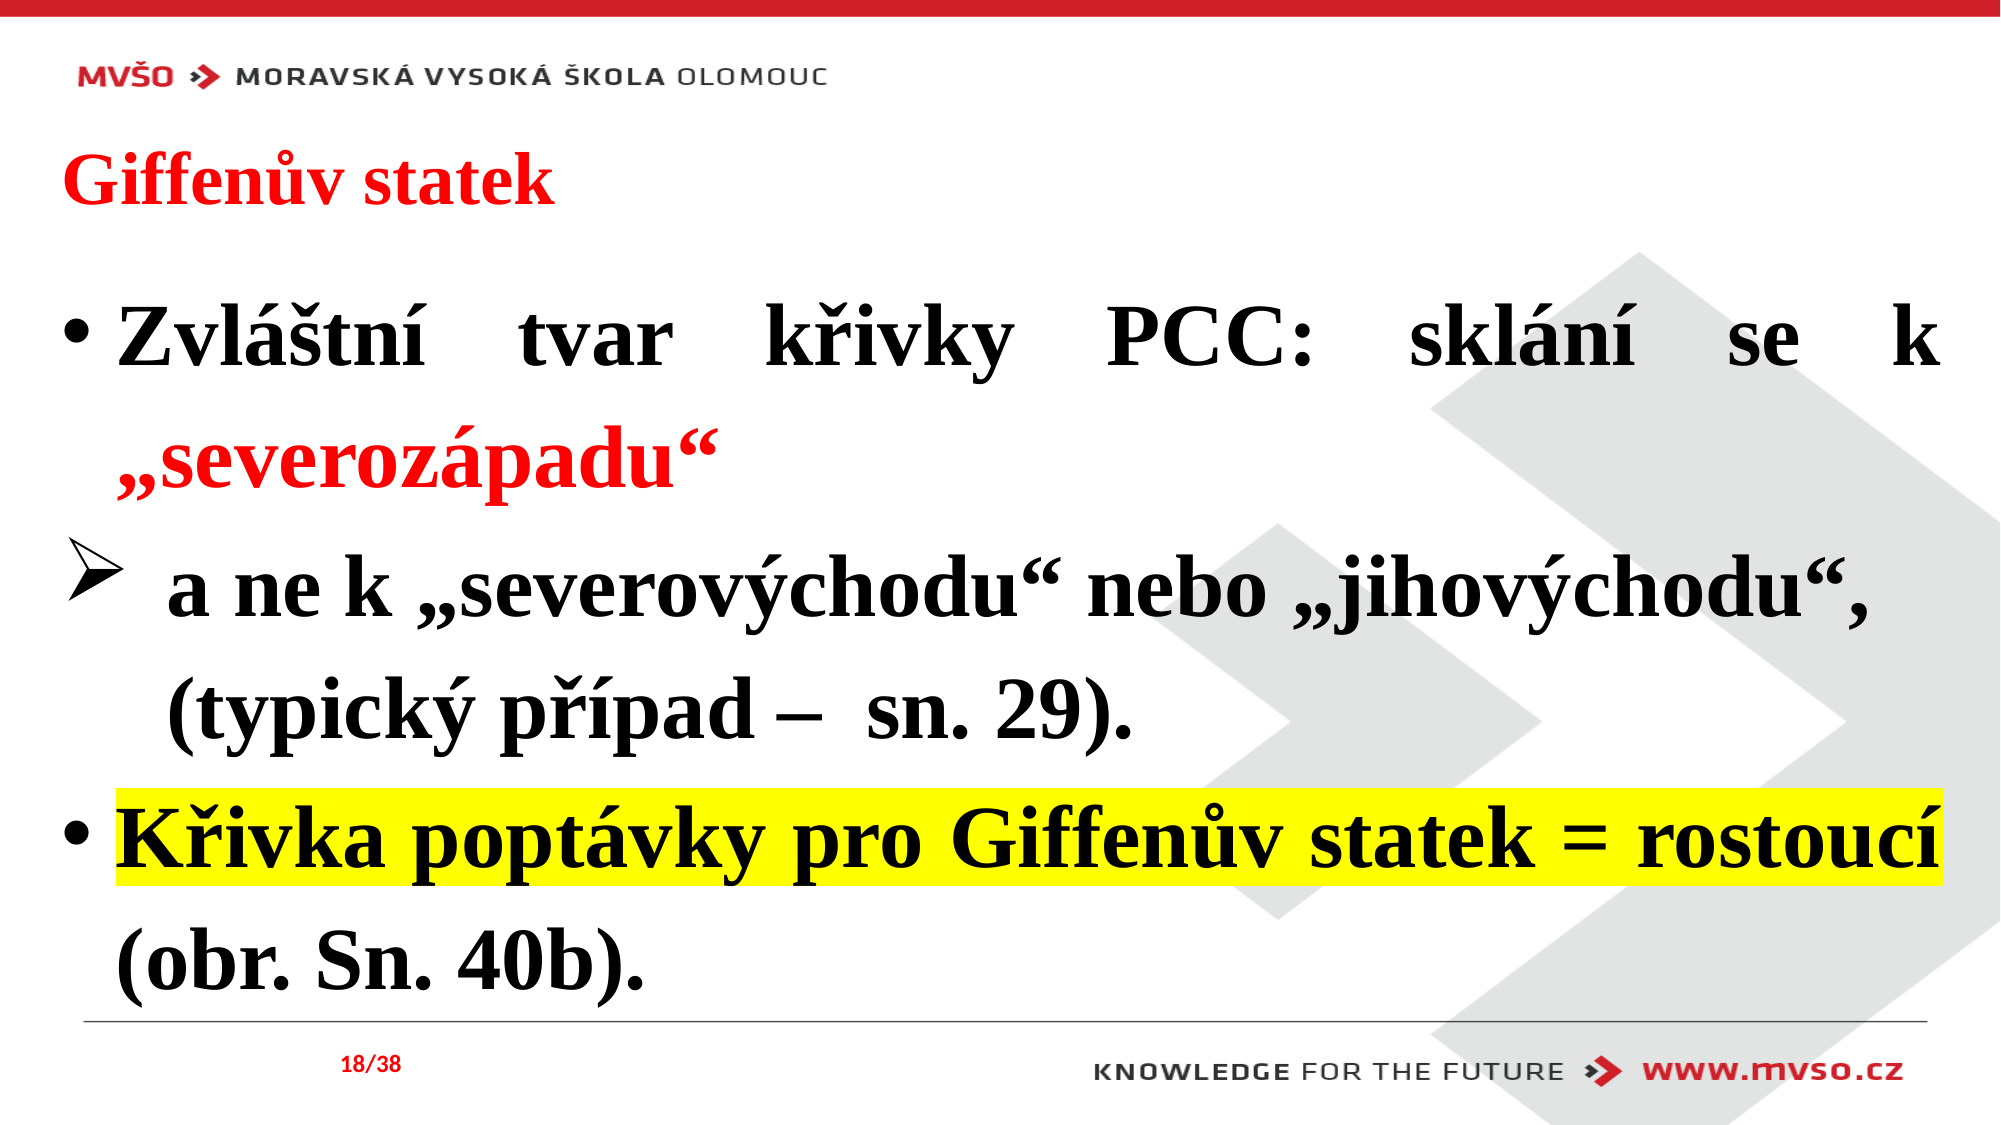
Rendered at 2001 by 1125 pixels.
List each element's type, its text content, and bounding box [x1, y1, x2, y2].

text_box 18/38 [324, 1040, 463, 1085]
title Giffenův statek [46, 115, 1979, 220]
list Zvláštní tvar křivky PCC: sklání se k „severozápadu“ a ne k „severovýchodu“ nebo „jihovýchodu“, (typický případ – sn. 29). Křivka poptávky pro Giffenův statek = rostoucí (obr. Sn. 40b). [46, 253, 1958, 1020]
picture [0, 0, 2001, 1125]
